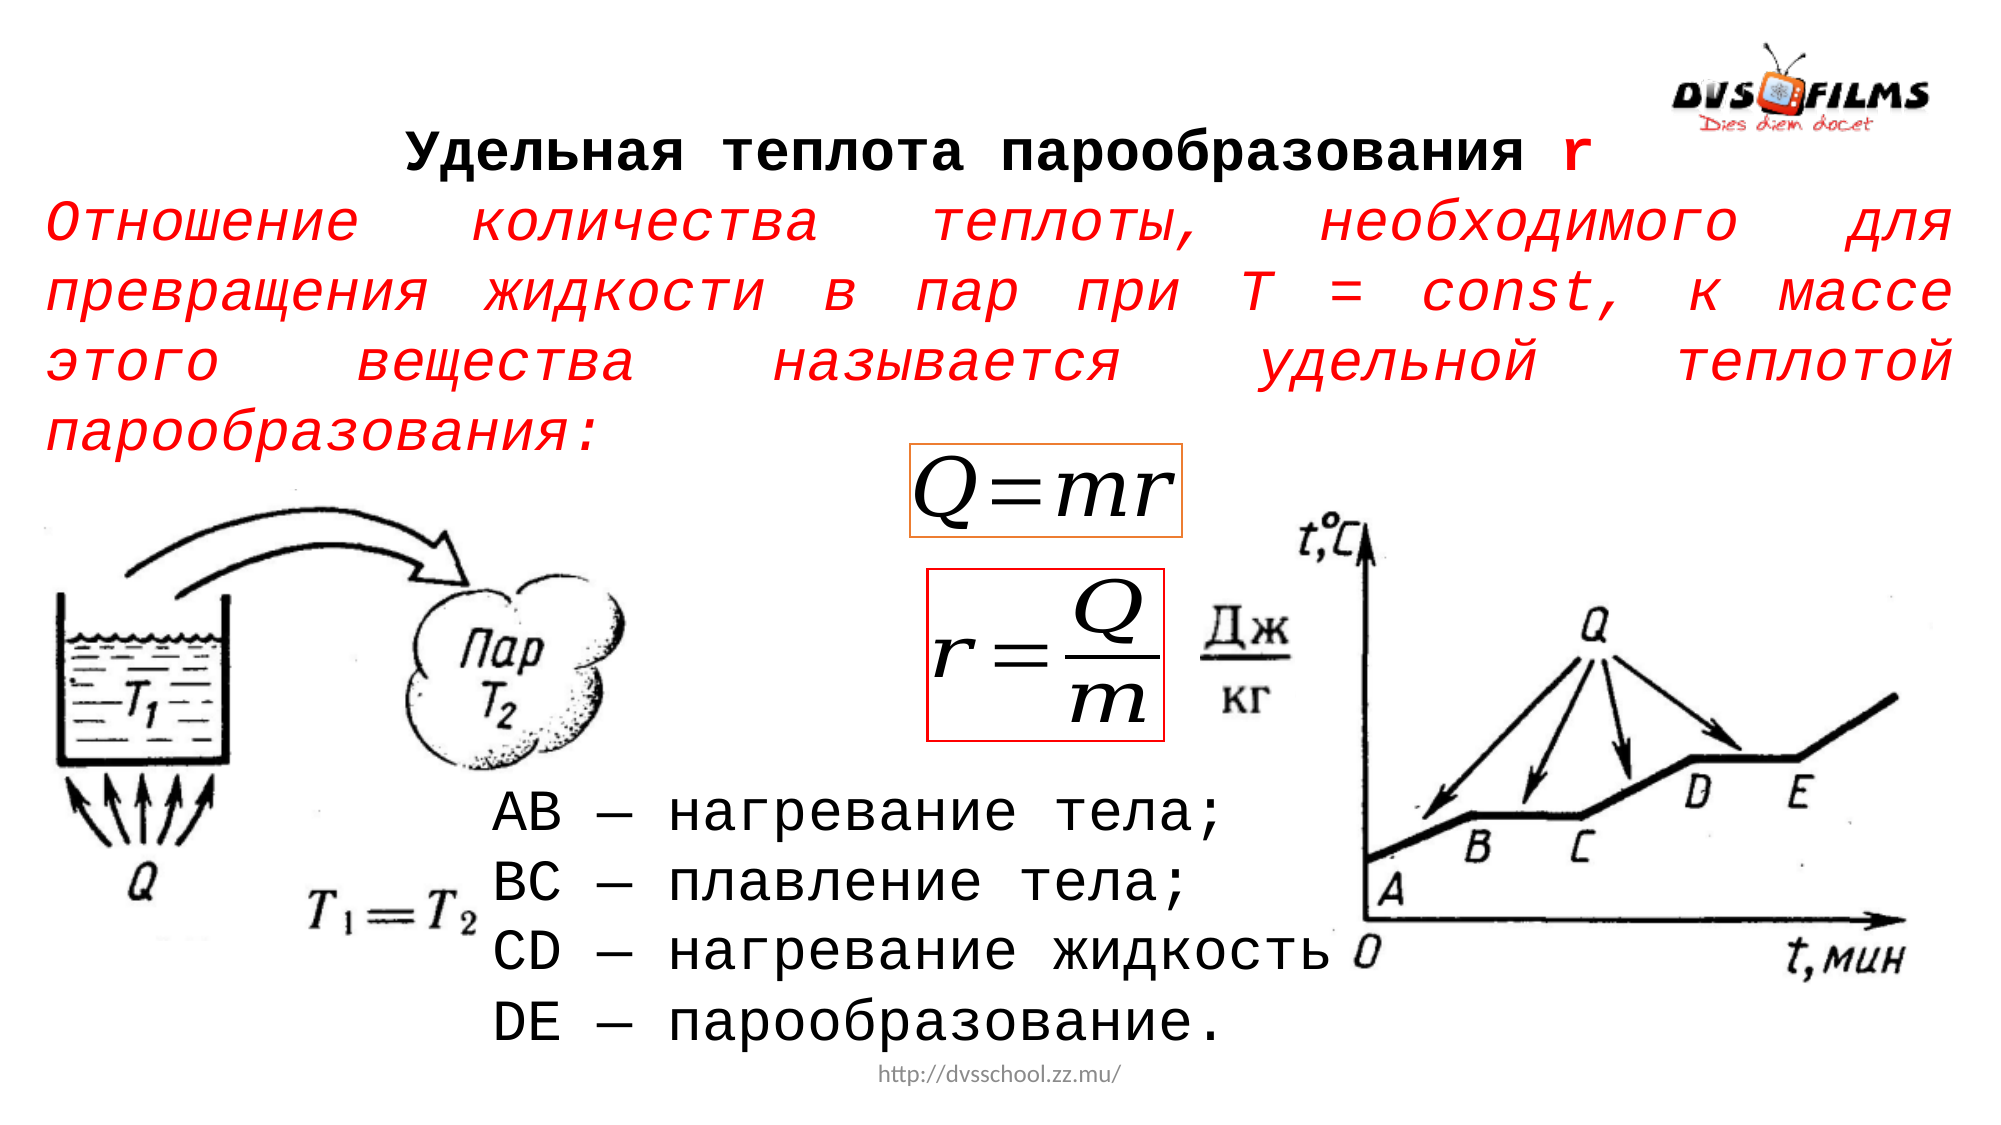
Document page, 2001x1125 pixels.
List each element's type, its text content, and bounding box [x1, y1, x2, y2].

picture [6, 489, 640, 941]
text_box Удельная теплота парообразования r Отношение количества теплоты, необходимого для превращения жидкости в пар при T = const, к массе этого вещества называется удельной теплотой парообразования: [30, 104, 1969, 470]
picture [1669, 39, 1933, 135]
text_box АВ — нагревание тела; ВС — плавление тела; CD — нагревание жидкость DE — парообразование. [478, 764, 1479, 1059]
footer http://dvsschool.zz.mu/ [662, 1059, 1338, 1103]
picture [1200, 507, 1933, 1000]
